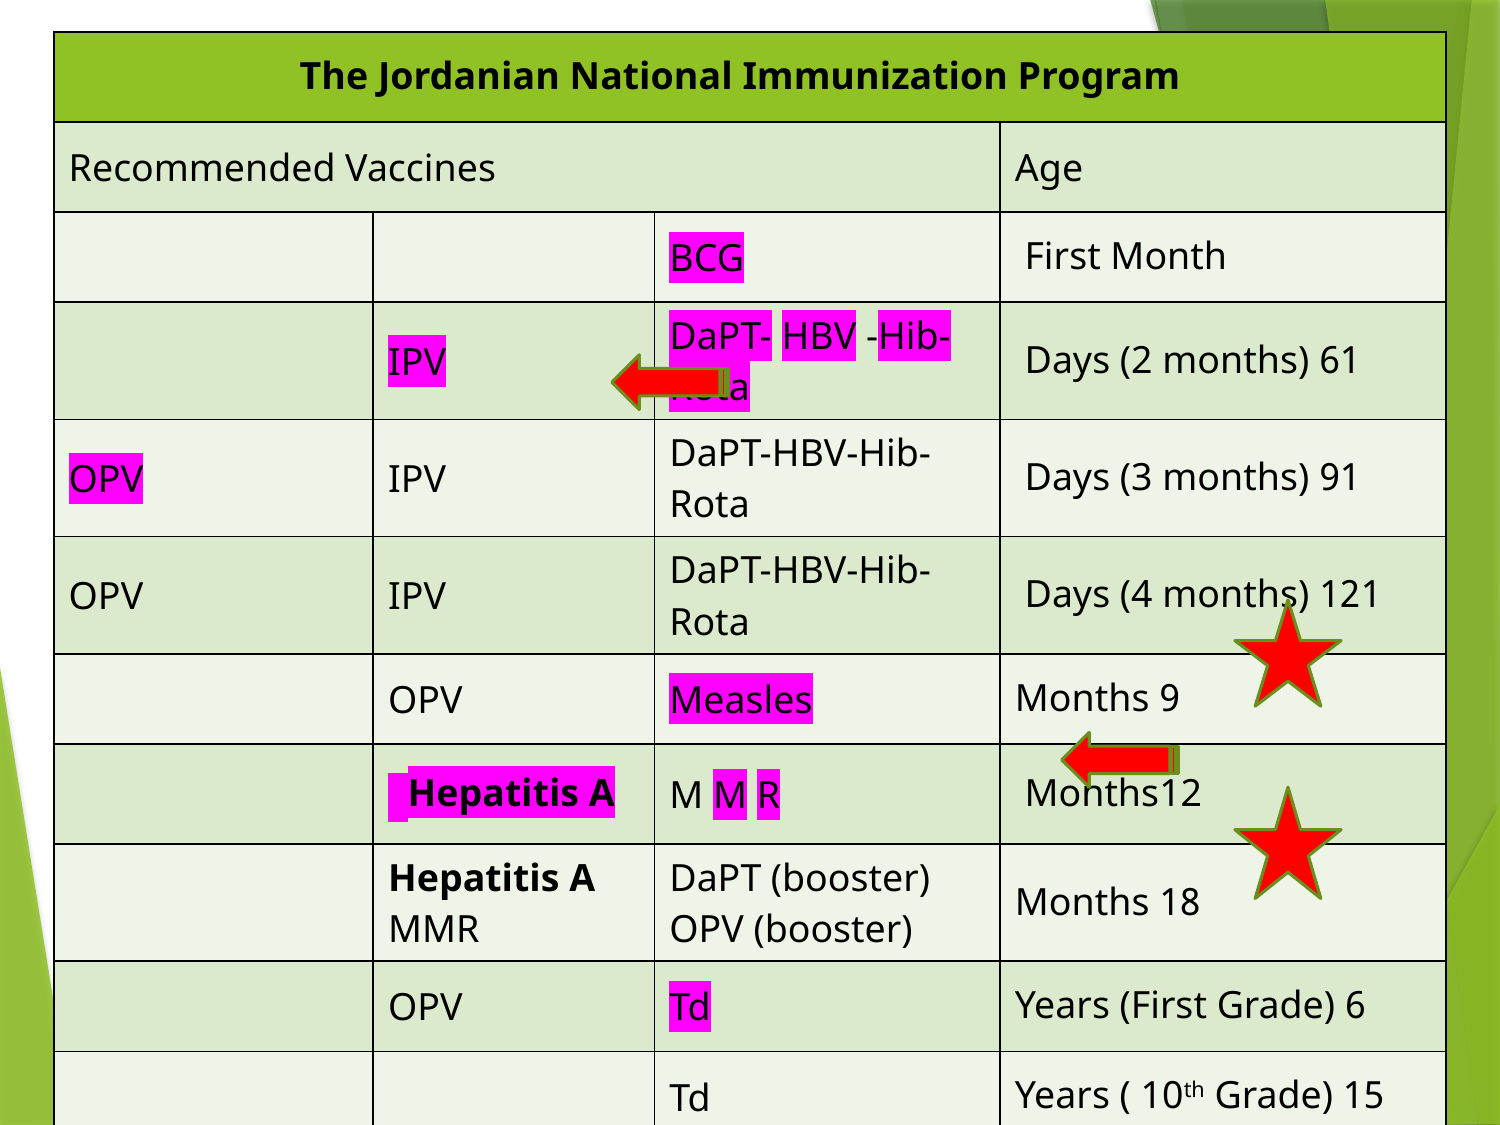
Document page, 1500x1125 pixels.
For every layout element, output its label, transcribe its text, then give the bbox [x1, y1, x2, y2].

table_cell DaPT (booster) OPV (booster) [655, 845, 999, 960]
table_cell Measles [655, 655, 999, 743]
table_cell IPV [374, 537, 654, 653]
table_header The Jordanian National Immunization Program [55, 33, 1445, 121]
table_cell [374, 213, 654, 301]
table_cell OPV [55, 537, 372, 653]
table_cell [55, 655, 372, 743]
table_cell Td [655, 1052, 999, 1125]
table_cell 91 Days (3 months) [1001, 420, 1445, 536]
table_cell Hepatitis A MMR [374, 845, 654, 960]
table_cell 6 Years (First Grade) [1001, 962, 1445, 1051]
table_cell DaPT- HBV -Hib- Rota [655, 303, 999, 419]
text_box [1233, 785, 1343, 900]
text_box [1060, 731, 1180, 789]
table_cell Hepatitis A [374, 745, 654, 843]
table_cell 61 Days (2 months) [1001, 303, 1445, 419]
table_cell IPV [374, 420, 654, 536]
table_cell BCG [655, 213, 999, 301]
table_cell First Month [1001, 213, 1445, 301]
table_cell DaPT-HBV-Hib-Rota [655, 537, 999, 653]
table_cell [55, 303, 372, 419]
table_cell IPV [374, 303, 654, 419]
table_cell [55, 213, 372, 301]
table_cell 15 Years ( 10th Grade) [1001, 1052, 1445, 1125]
table_cell [55, 745, 372, 843]
table_cell DaPT-HBV-Hib-Rota [655, 420, 999, 536]
table_cell 18 Months [1001, 845, 1445, 960]
table_cell OPV [374, 962, 654, 1051]
table_cell Recommended Vaccines [55, 123, 999, 211]
table_cell [55, 1052, 372, 1125]
table_cell [55, 962, 372, 1051]
table_cell Age [1001, 123, 1445, 211]
table_cell Months12 [1001, 745, 1445, 843]
table_cell [374, 1052, 654, 1125]
table_cell OPV [55, 420, 372, 536]
table_cell OPV [374, 655, 654, 743]
text_box [610, 353, 730, 411]
table_cell 121 Days (4 months) [1001, 537, 1445, 653]
table_cell 9 Months [1001, 655, 1445, 743]
table_cell Td [655, 962, 999, 1051]
text_box [1233, 598, 1343, 708]
table_cell M M R [655, 745, 999, 843]
table_cell [55, 845, 372, 960]
